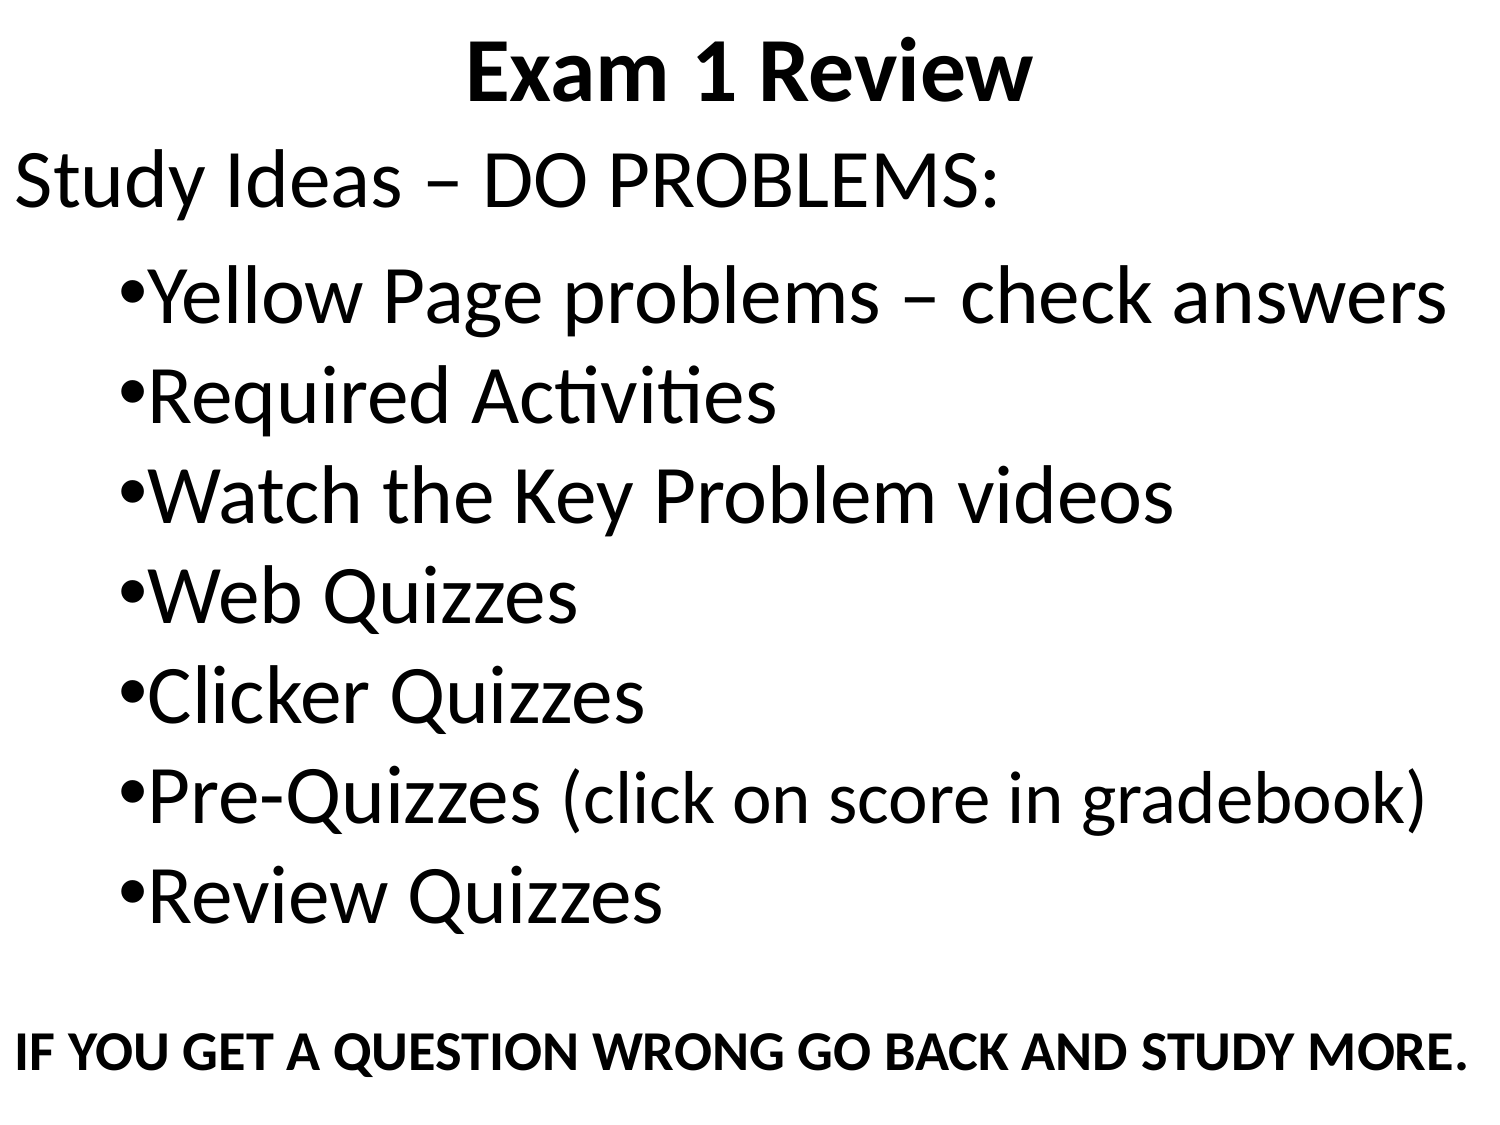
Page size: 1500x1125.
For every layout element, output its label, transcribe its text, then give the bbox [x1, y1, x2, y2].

text_box Yellow Page problems – check answers Required Activities Watch the Key Problem videos Web Quizzes Clicker Quizzes Pre-Quizzes (click on score in gradebook) Review Quizzes [103, 233, 1500, 948]
text_box IF YOU GET A QUESTION WRONG GO BACK AND STUDY MORE. [0, 1007, 1500, 1090]
text_box Study Ideas – DO PROBLEMS: [0, 116, 1425, 232]
title Exam 1 Review [75, 0, 1425, 116]
